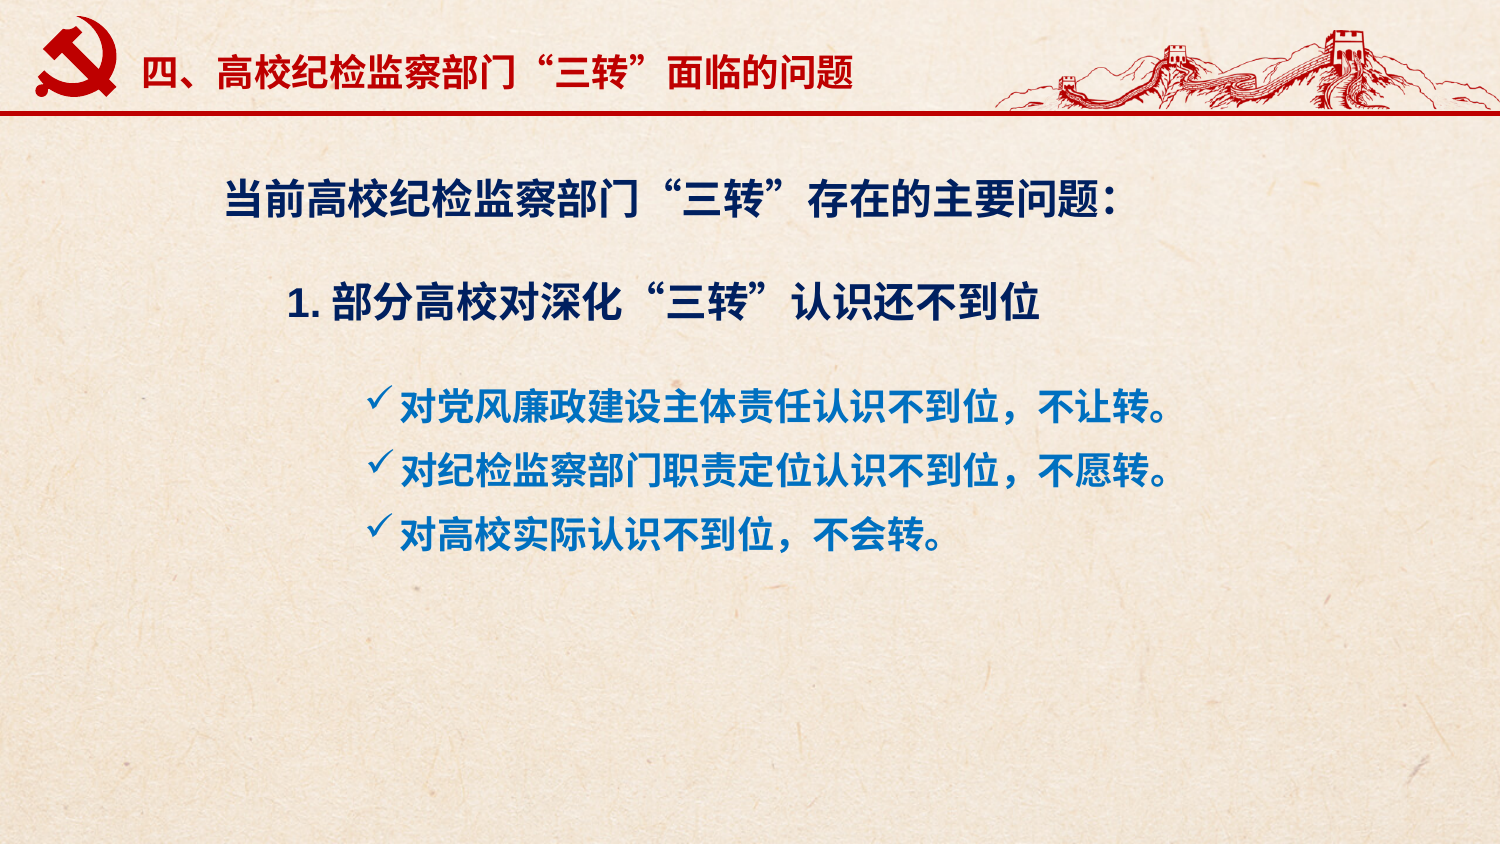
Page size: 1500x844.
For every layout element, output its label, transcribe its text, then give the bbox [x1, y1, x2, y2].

picture [0, 0, 1500, 113]
picture [0, 116, 1500, 844]
text_box 对高校实际认识不到位，不会转。 [349, 504, 1185, 564]
text_box 对纪检监察部门职责定位认识不到位，不愿转。 [350, 439, 1299, 500]
text_box 四、高校纪检监察部门“三转”面临的问题 [130, 43, 973, 100]
text_box [35, 16, 117, 97]
text_box 1.部分高校对深化“三转”认识还不到位 [271, 267, 1063, 333]
text_box 当前高校纪检监察部门“三转”存在的主要问题： [207, 165, 1157, 231]
text_box 对党风廉政建设主体责任认识不到位，不让转。 [349, 376, 1303, 436]
